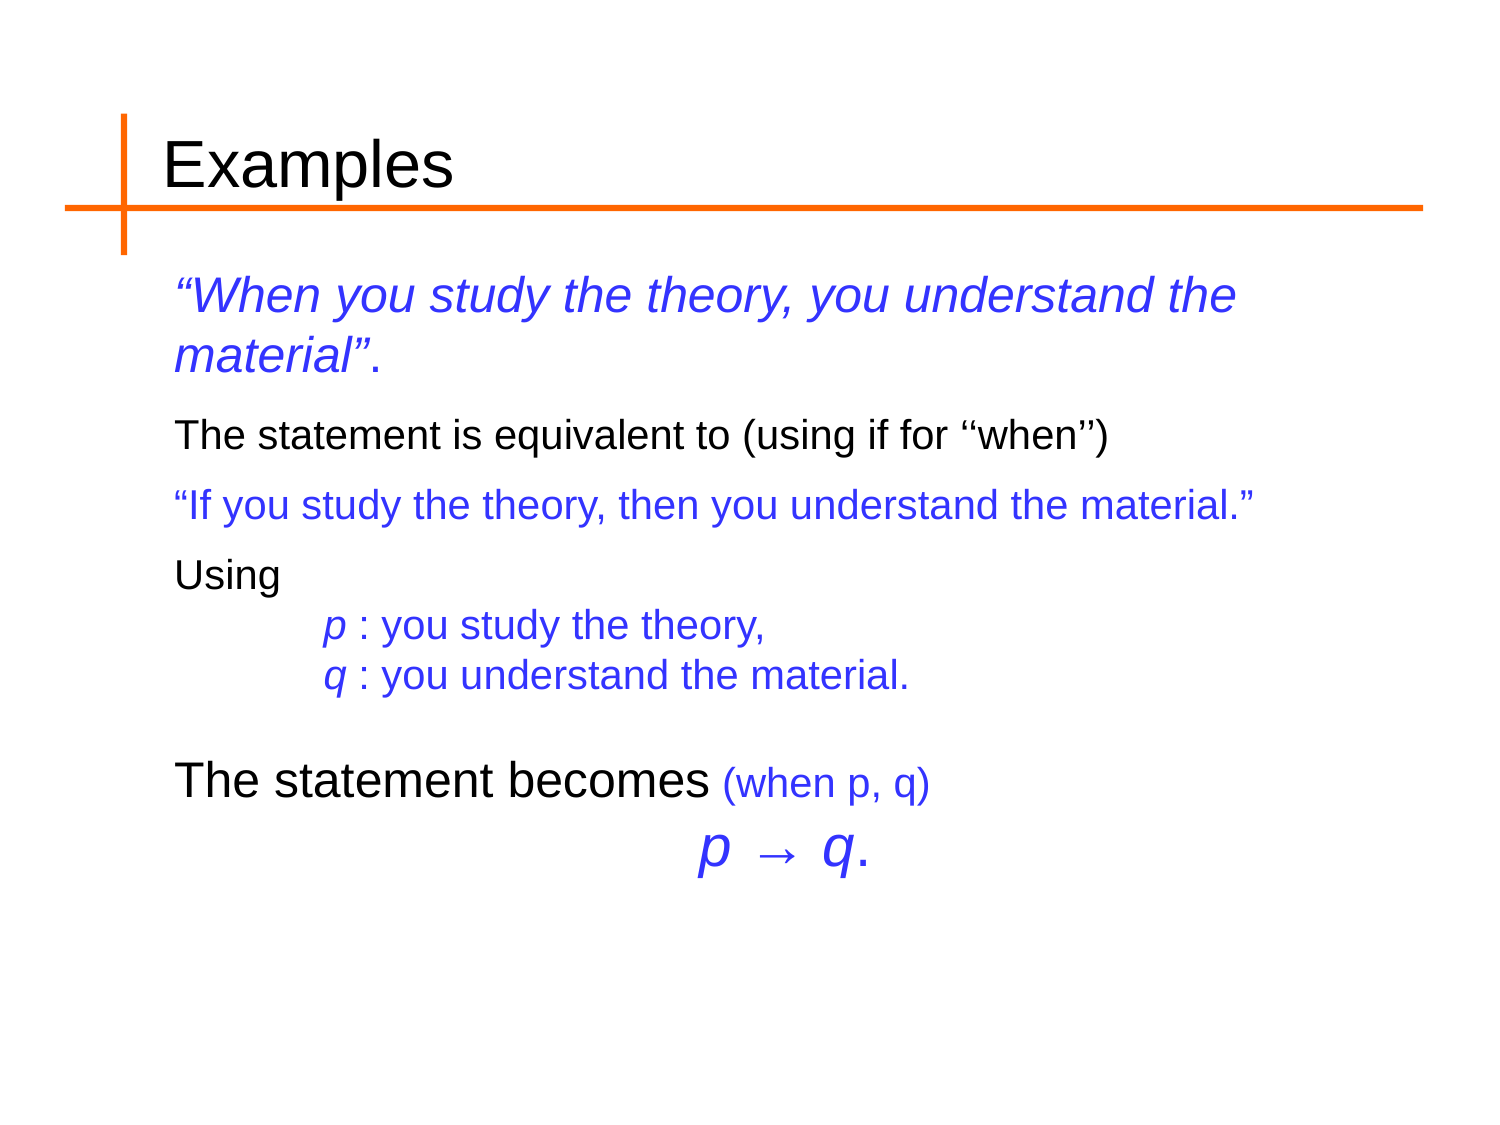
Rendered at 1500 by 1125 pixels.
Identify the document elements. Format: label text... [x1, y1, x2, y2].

text_box “When you study the theory, you understand the material”. The statement is equivalent to (using if for ‘‘when’’) “If you study the theory, then you understand the material.” Using p : you study the theory, q : you understand the material. The statement becomes (when p, q) p → q. [159, 255, 1412, 886]
text_box Examples [147, 112, 727, 208]
